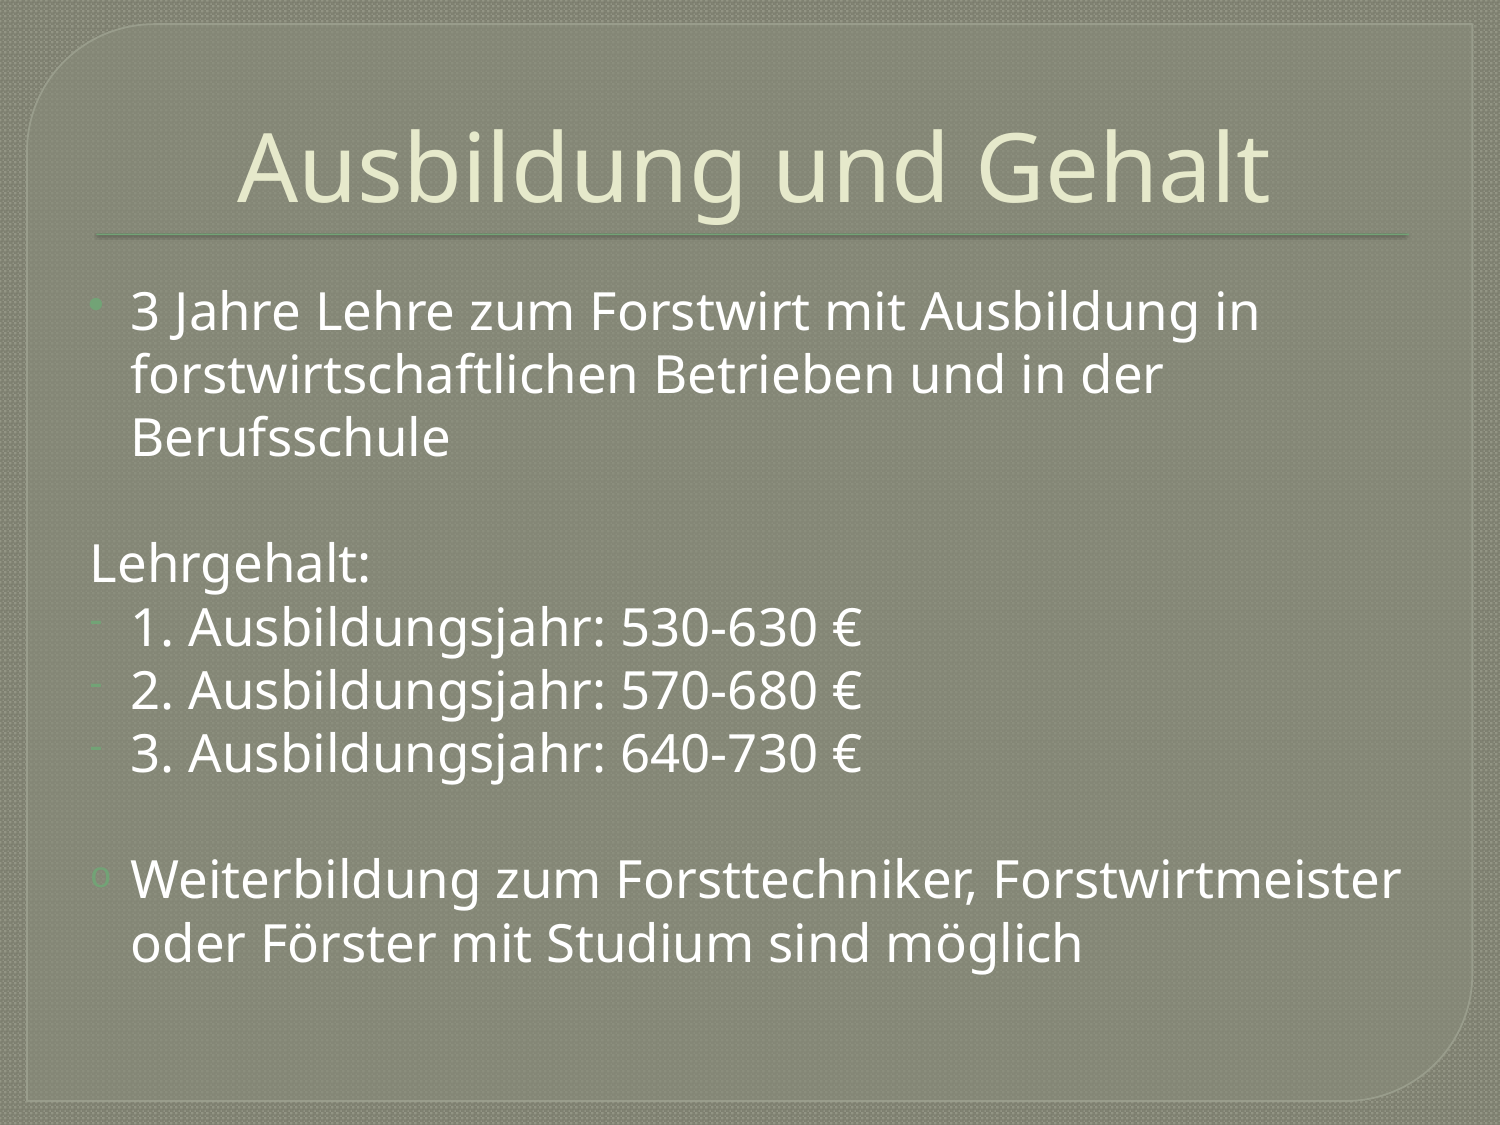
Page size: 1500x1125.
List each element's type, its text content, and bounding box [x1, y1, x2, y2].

title Ausbildung und Gehalt [75, 41, 1425, 230]
list 3 Jahre Lehre zum Forstwirt mit Ausbildung in forstwirtschaftlichen Betrieben und in der Berufsschule Lehrgehalt: 1. Ausbildungsjahr: 530-630 € 2. Ausbildungsjahr: 570-680 € 3. Ausbildungsjahr: 640-730 € Weiterbildung zum Forsttechniker, Forstwirtmeister oder Förster mit Studium sind möglich [75, 270, 1425, 1013]
